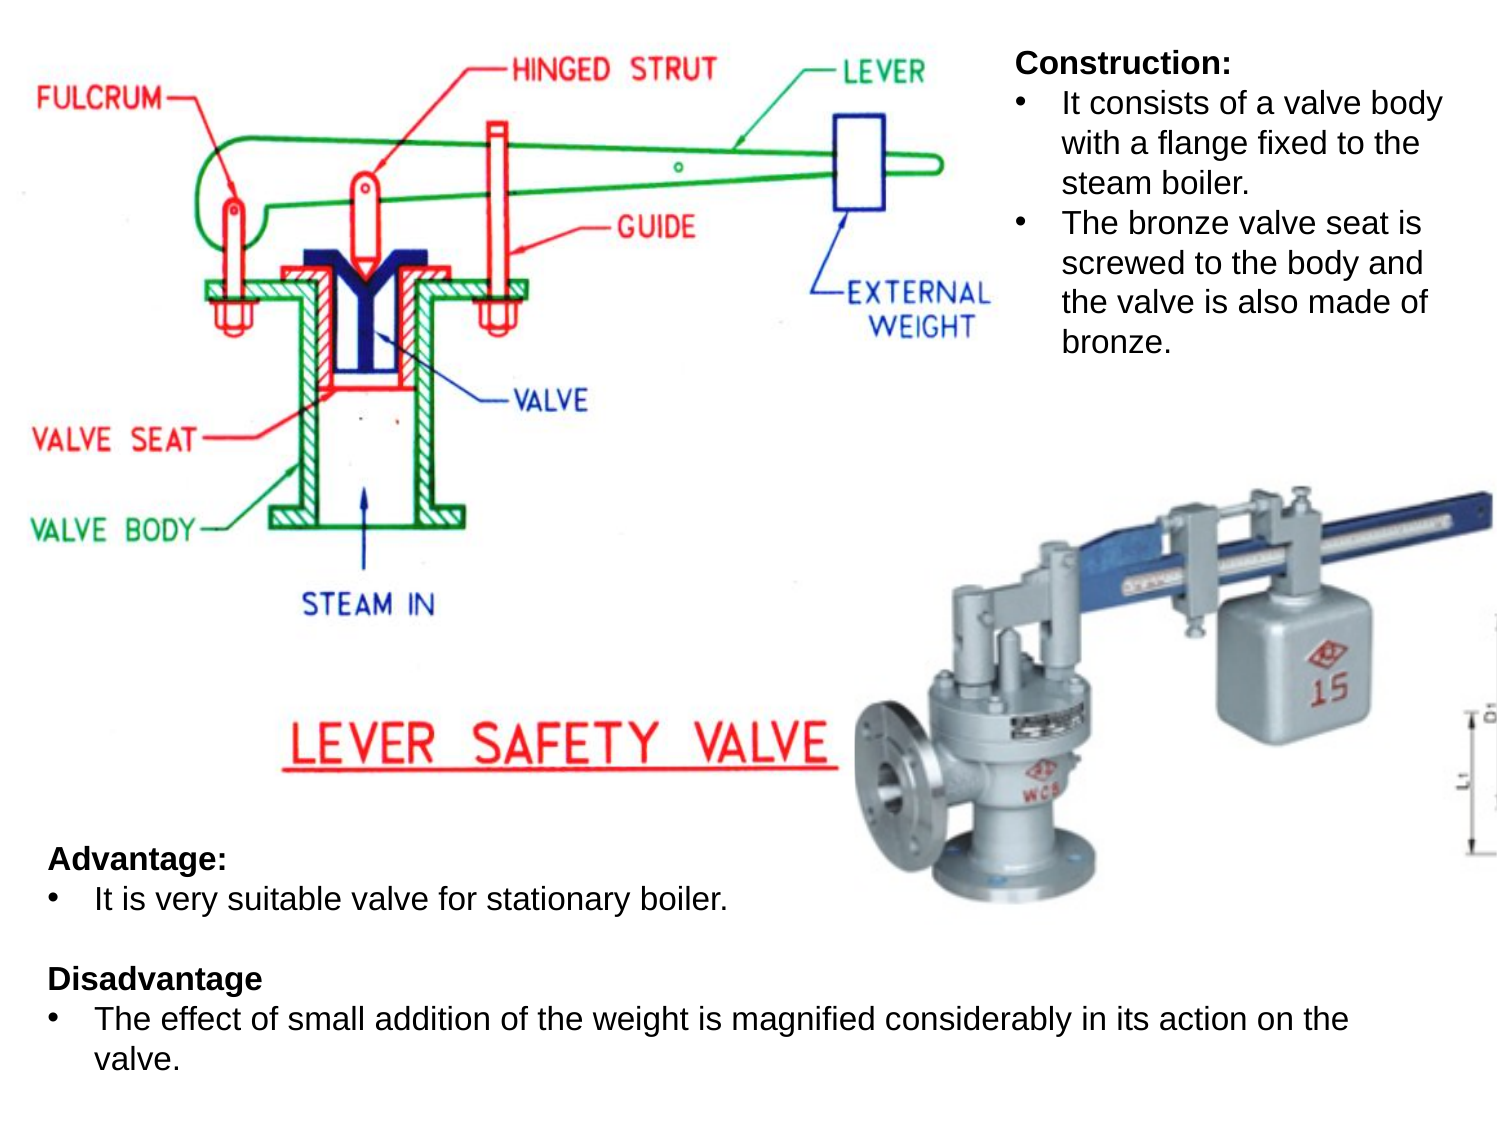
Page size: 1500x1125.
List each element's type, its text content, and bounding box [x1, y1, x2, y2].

text_box Construction: It consists of a valve body with a flange fixed to the steam boiler. The bronze valve seat is screwed to the body and the valve is also made of bronze. [1003, 33, 1488, 368]
picture [12, 30, 1497, 926]
text_box Advantage: It is very suitable valve for stationary boiler. Disadvantage The effect of small addition of the weight is magnified considerably in its action on the valve. [32, 829, 1388, 1085]
